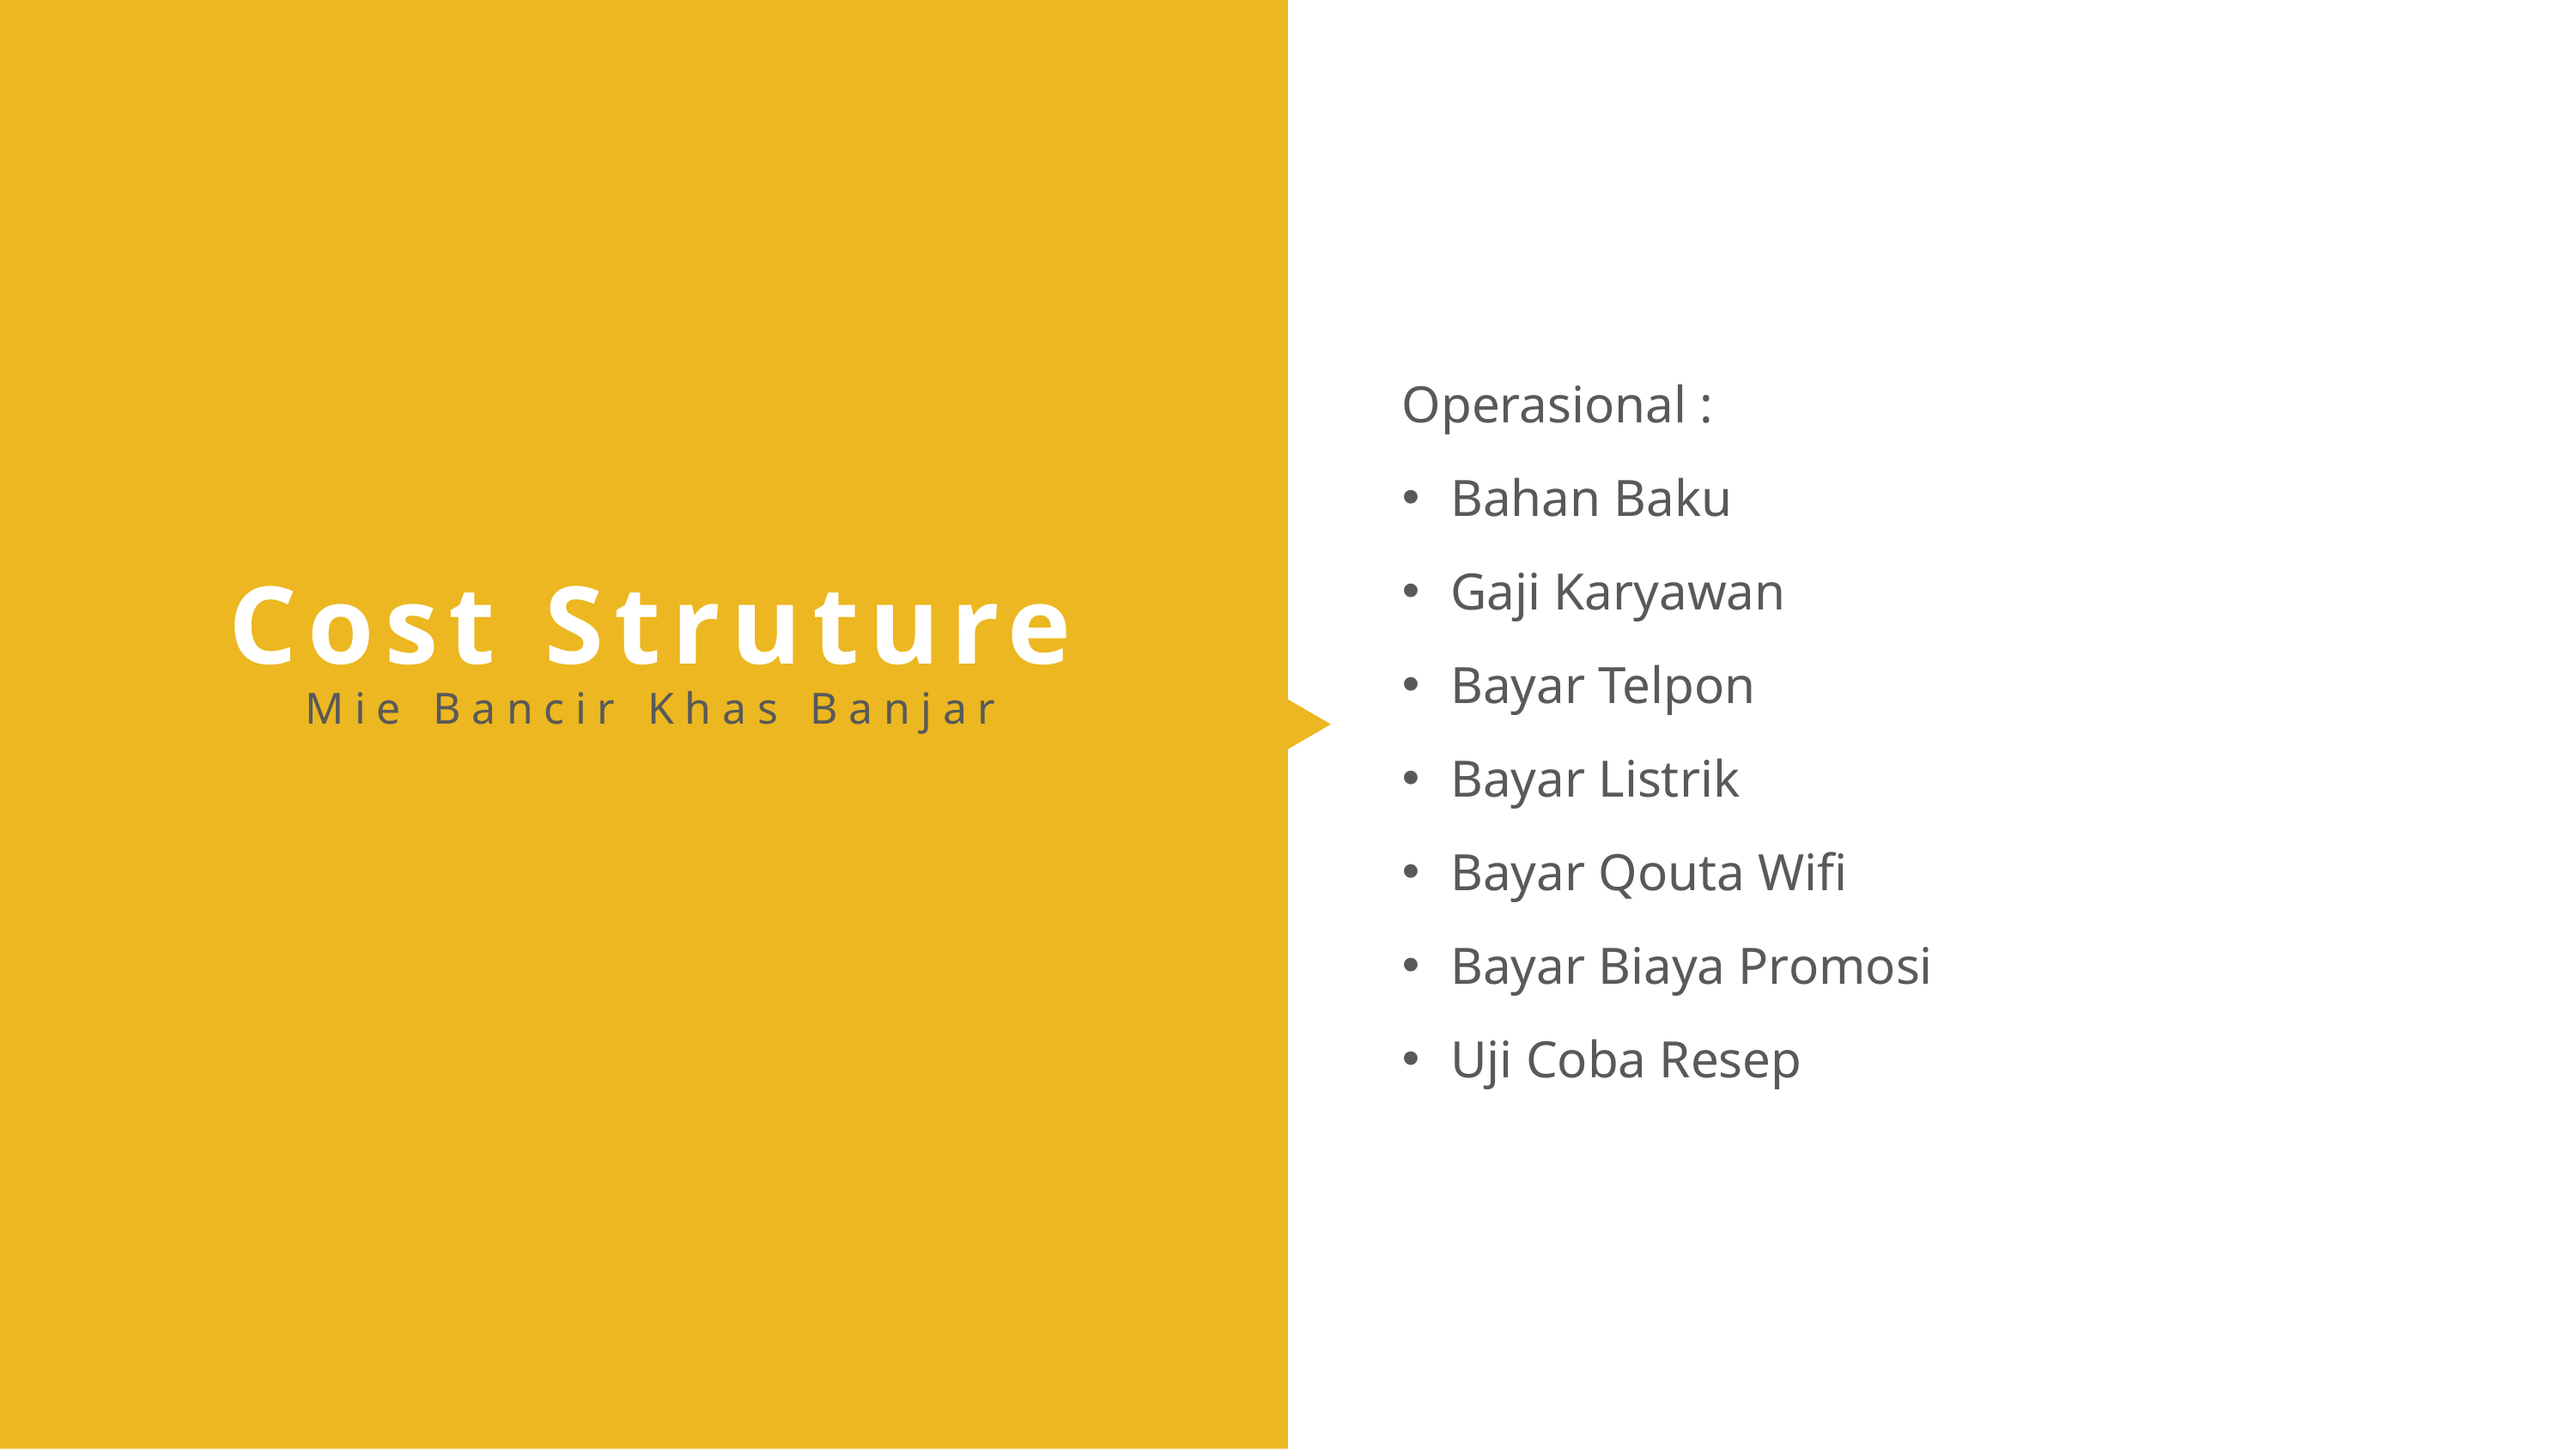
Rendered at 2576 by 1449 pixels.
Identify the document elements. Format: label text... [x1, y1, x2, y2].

list Cost Struture Mie Bancir Khas Banjar [64, 287, 1237, 1187]
list Operasional : Bahan Baku Gaji Karyawan Bayar Telpon Bayar Listrik Bayar Qouta Wifi Bayar Biaya Promosi Uji Coba Resep [1388, 163, 2467, 1286]
